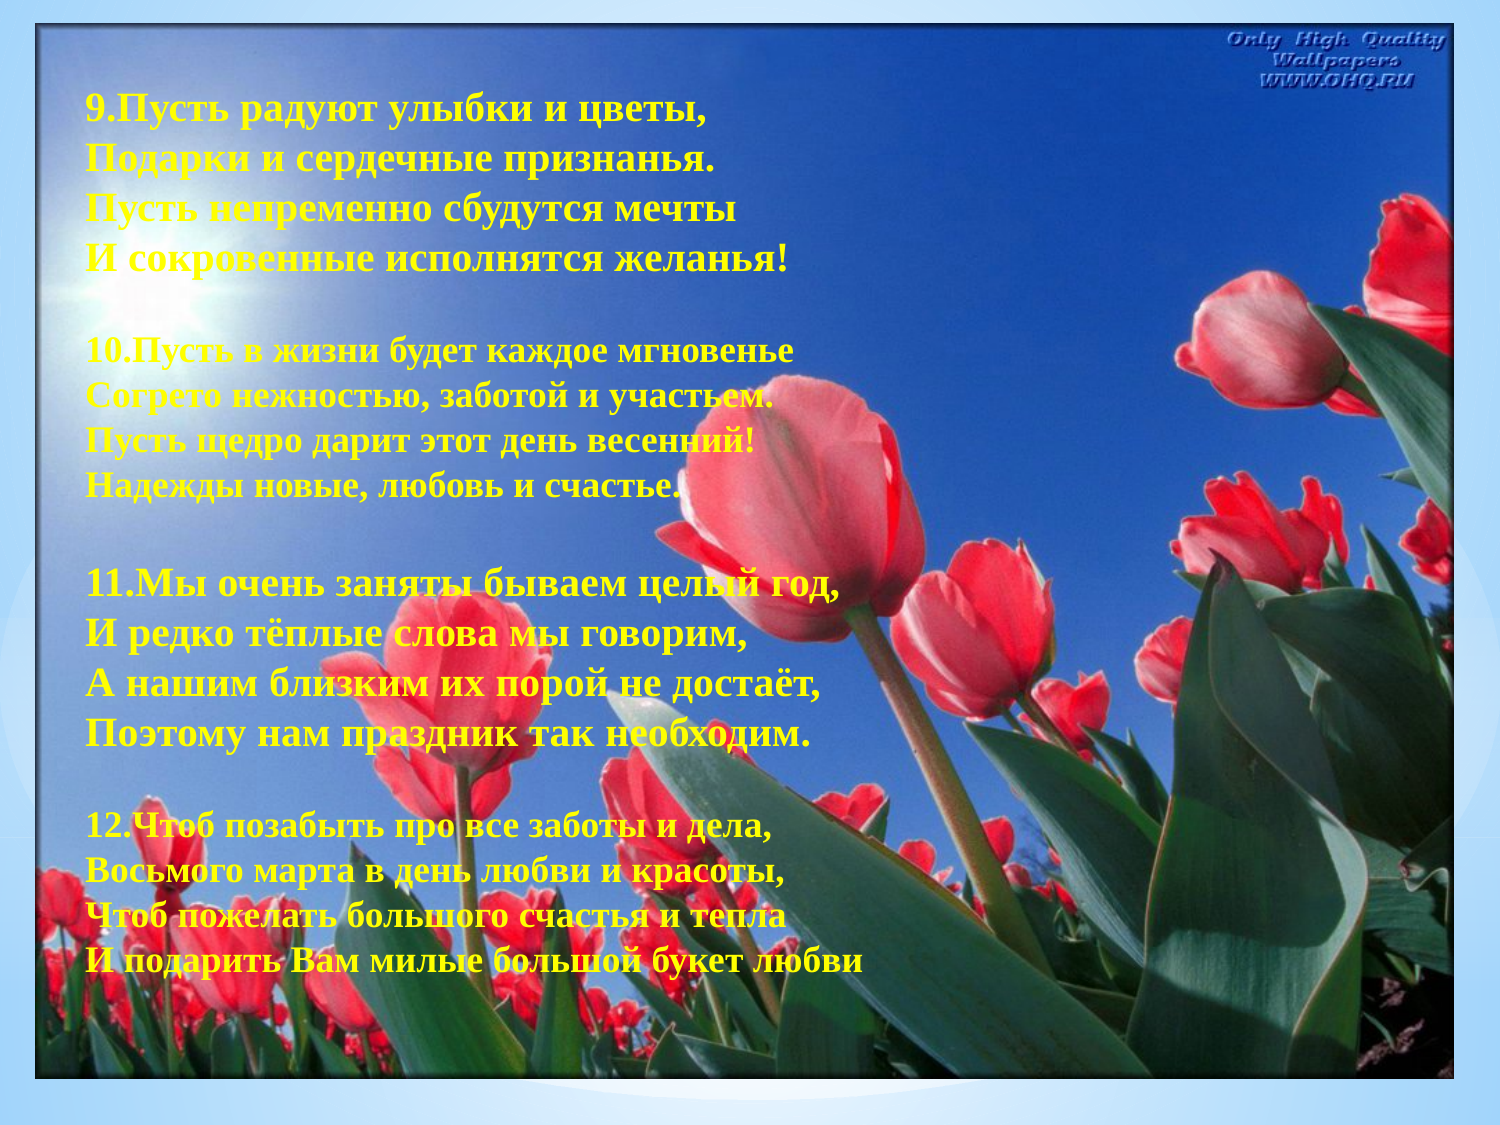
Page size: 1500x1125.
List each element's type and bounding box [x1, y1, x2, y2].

picture [34, 23, 1454, 1079]
